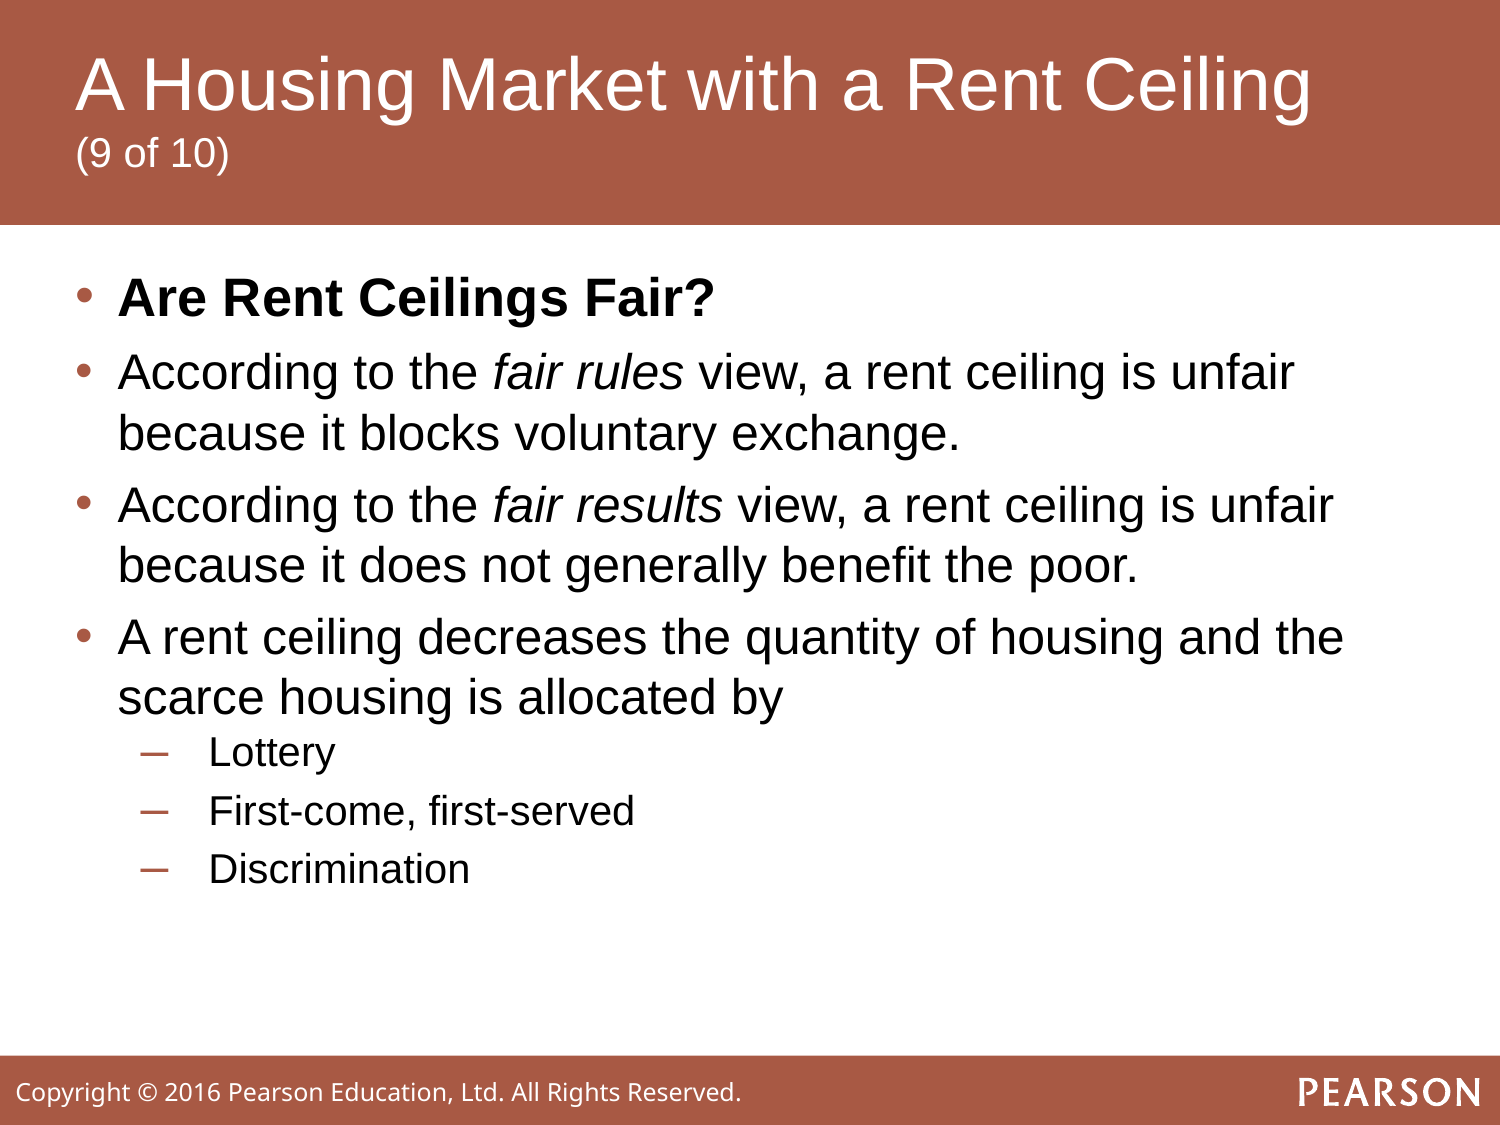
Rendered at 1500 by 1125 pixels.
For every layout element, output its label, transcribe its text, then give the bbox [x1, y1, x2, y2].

title A Housing Market with a Rent Ceiling (9 of 10) [75, 35, 1425, 138]
list Are Rent Ceilings Fair? According to the fair rules view, a rent ceiling is unfair because it blocks voluntary exchange. According to the fair results view, a rent ceiling is unfair because it does not generally benefit the poor. A rent ceiling decreases the quantity of housing and the scarce housing is allocated by Lottery First-come, first-served Discrimination [75, 262, 1488, 1005]
